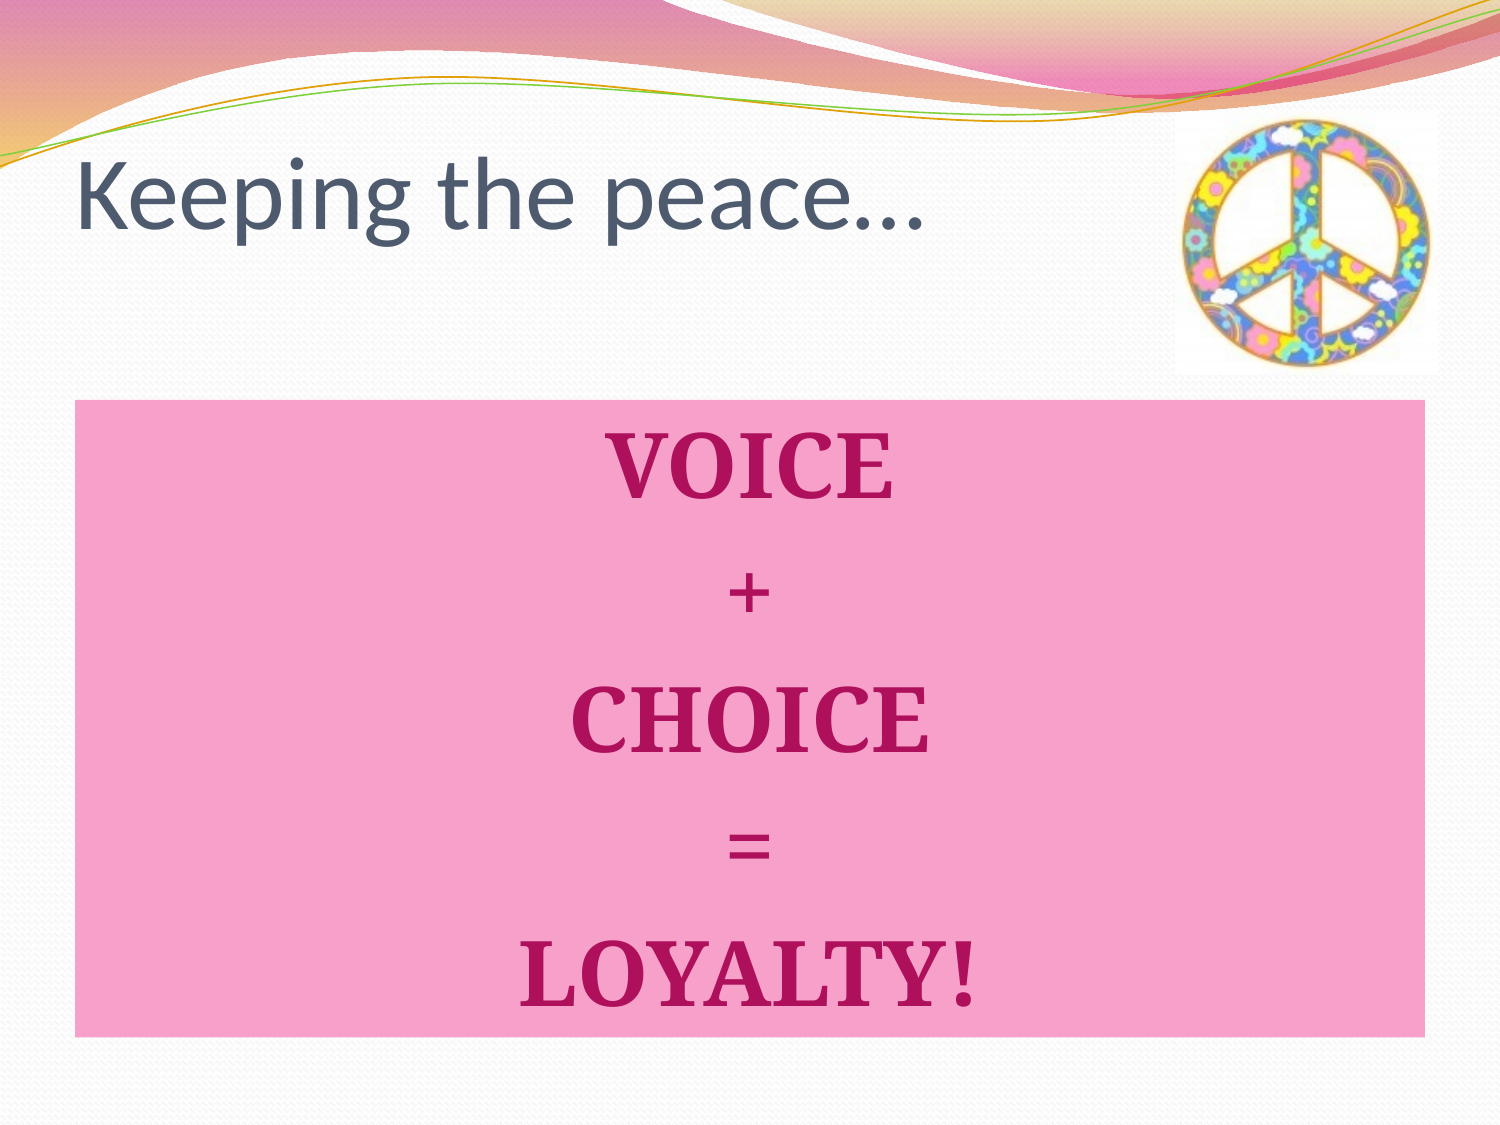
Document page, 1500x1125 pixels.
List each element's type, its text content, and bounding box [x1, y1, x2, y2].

picture [1174, 112, 1438, 376]
title Keeping the peace… [75, 115, 1170, 250]
list VOICE + CHOICE = LOYALTY! [75, 399, 1425, 1038]
